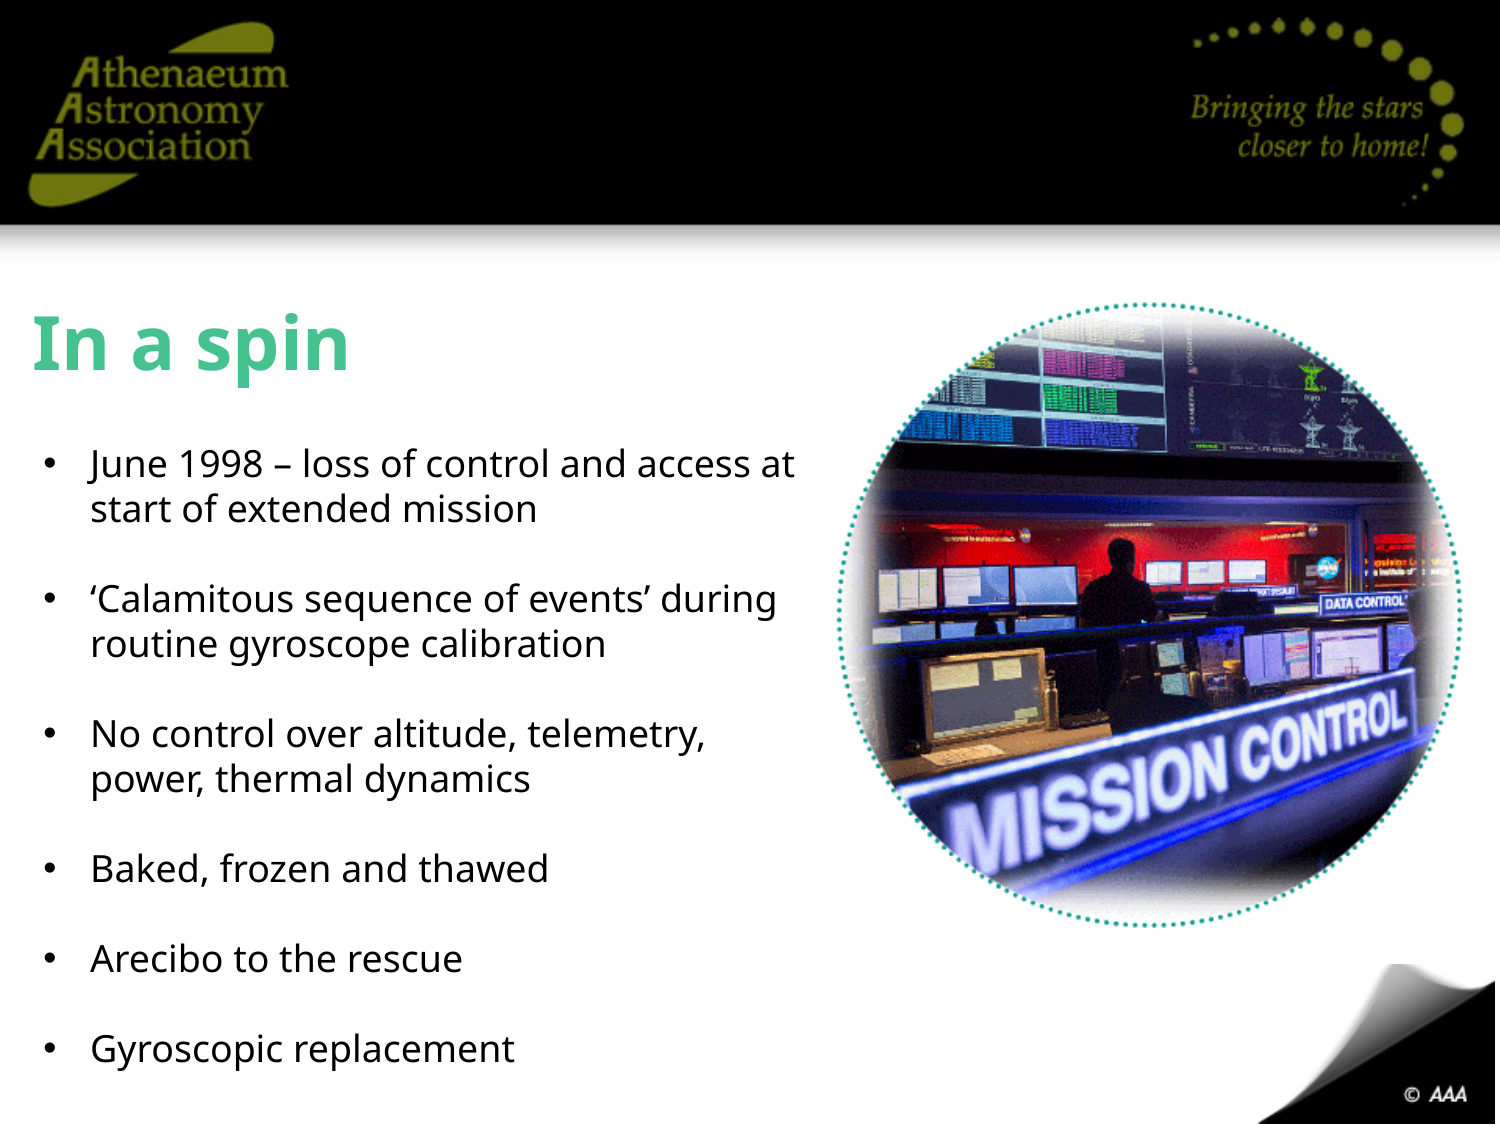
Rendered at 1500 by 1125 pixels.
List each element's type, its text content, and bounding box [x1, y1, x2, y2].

picture [0, 0, 1500, 1124]
title In a spin [17, 272, 793, 457]
text_box June 1998 – loss of control and access at start of extended mission ‘Calamitous sequence of events’ during routine gyroscope calibration No control over altitude, telemetry, power, thermal dynamics Baked, frozen and thawed Arecibo to the rescue Gyroscopic replacement [28, 432, 927, 1123]
